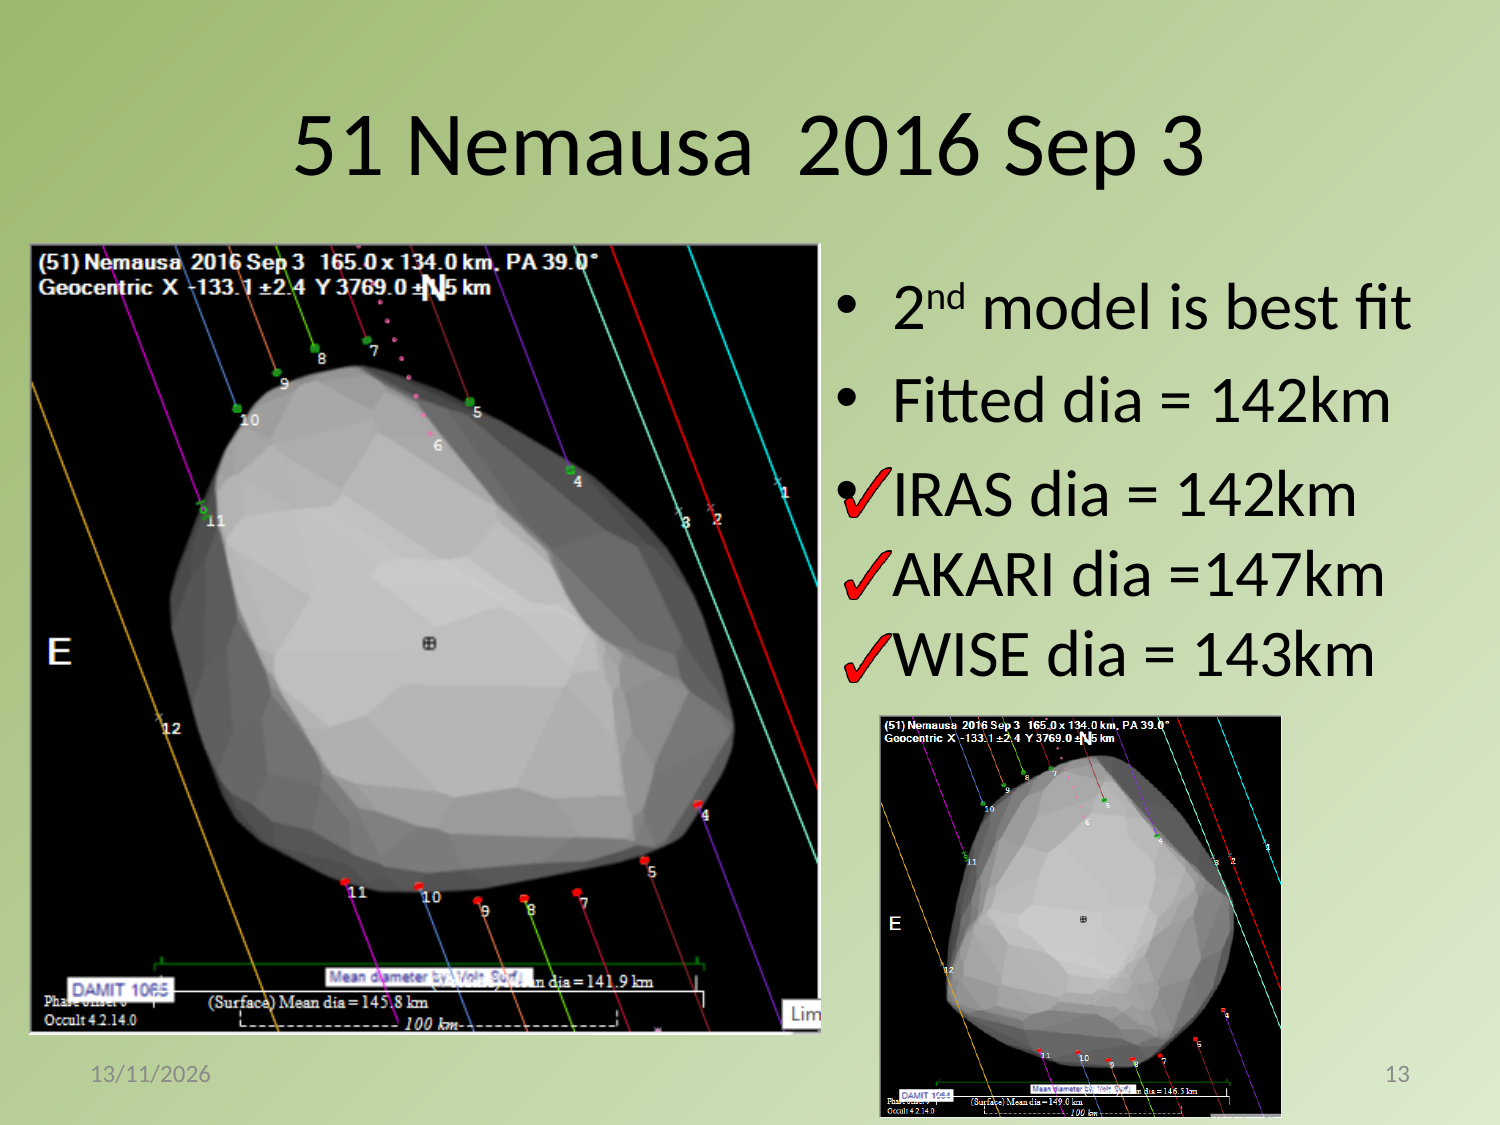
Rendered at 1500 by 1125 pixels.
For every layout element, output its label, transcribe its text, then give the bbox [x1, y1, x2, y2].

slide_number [75, 1044, 425, 1103]
picture [844, 633, 892, 683]
picture [844, 550, 892, 600]
picture [844, 467, 892, 518]
list 2nd model is best fit Fitted dia = 142km IRAS dia = 142km AKARI dia =147km WISE dia = 143km [826, 255, 1459, 1036]
picture [879, 715, 1282, 1118]
slide_number 13 [1285, 1042, 1425, 1103]
title 51 Nemausa 2016 Sep 3 [74, 44, 1426, 233]
picture [29, 243, 822, 1036]
